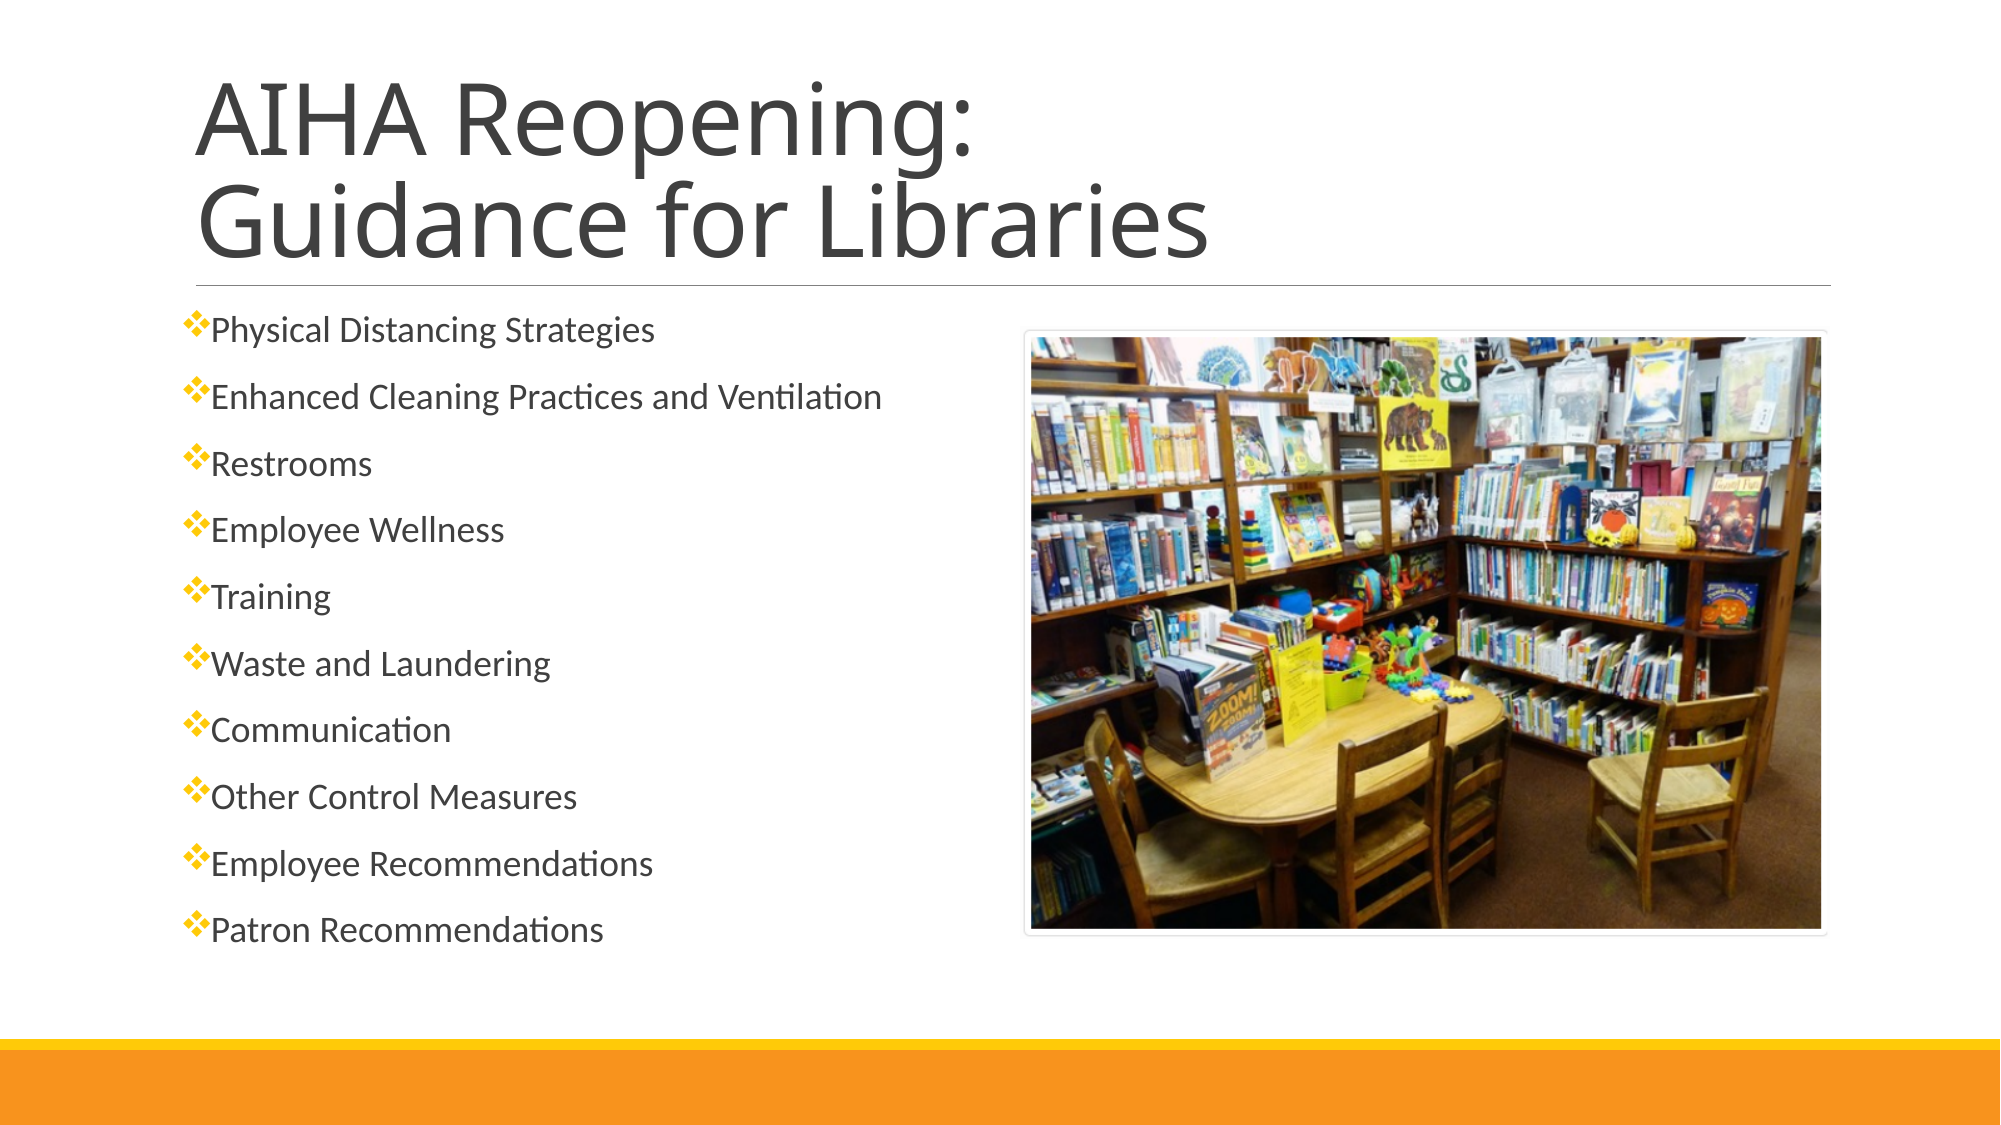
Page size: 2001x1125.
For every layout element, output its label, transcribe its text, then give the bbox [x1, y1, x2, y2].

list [1019, 325, 1830, 940]
title AIHA Reopening: Guidance for Libraries [180, 47, 1830, 285]
list Physical Distancing Strategies Enhanced Cleaning Practices and Ventilation Restrooms Employee Wellness Training Waste and Laundering Communication Other Control Measures Employee Recommendations Patron Recommendations [180, 302, 990, 963]
